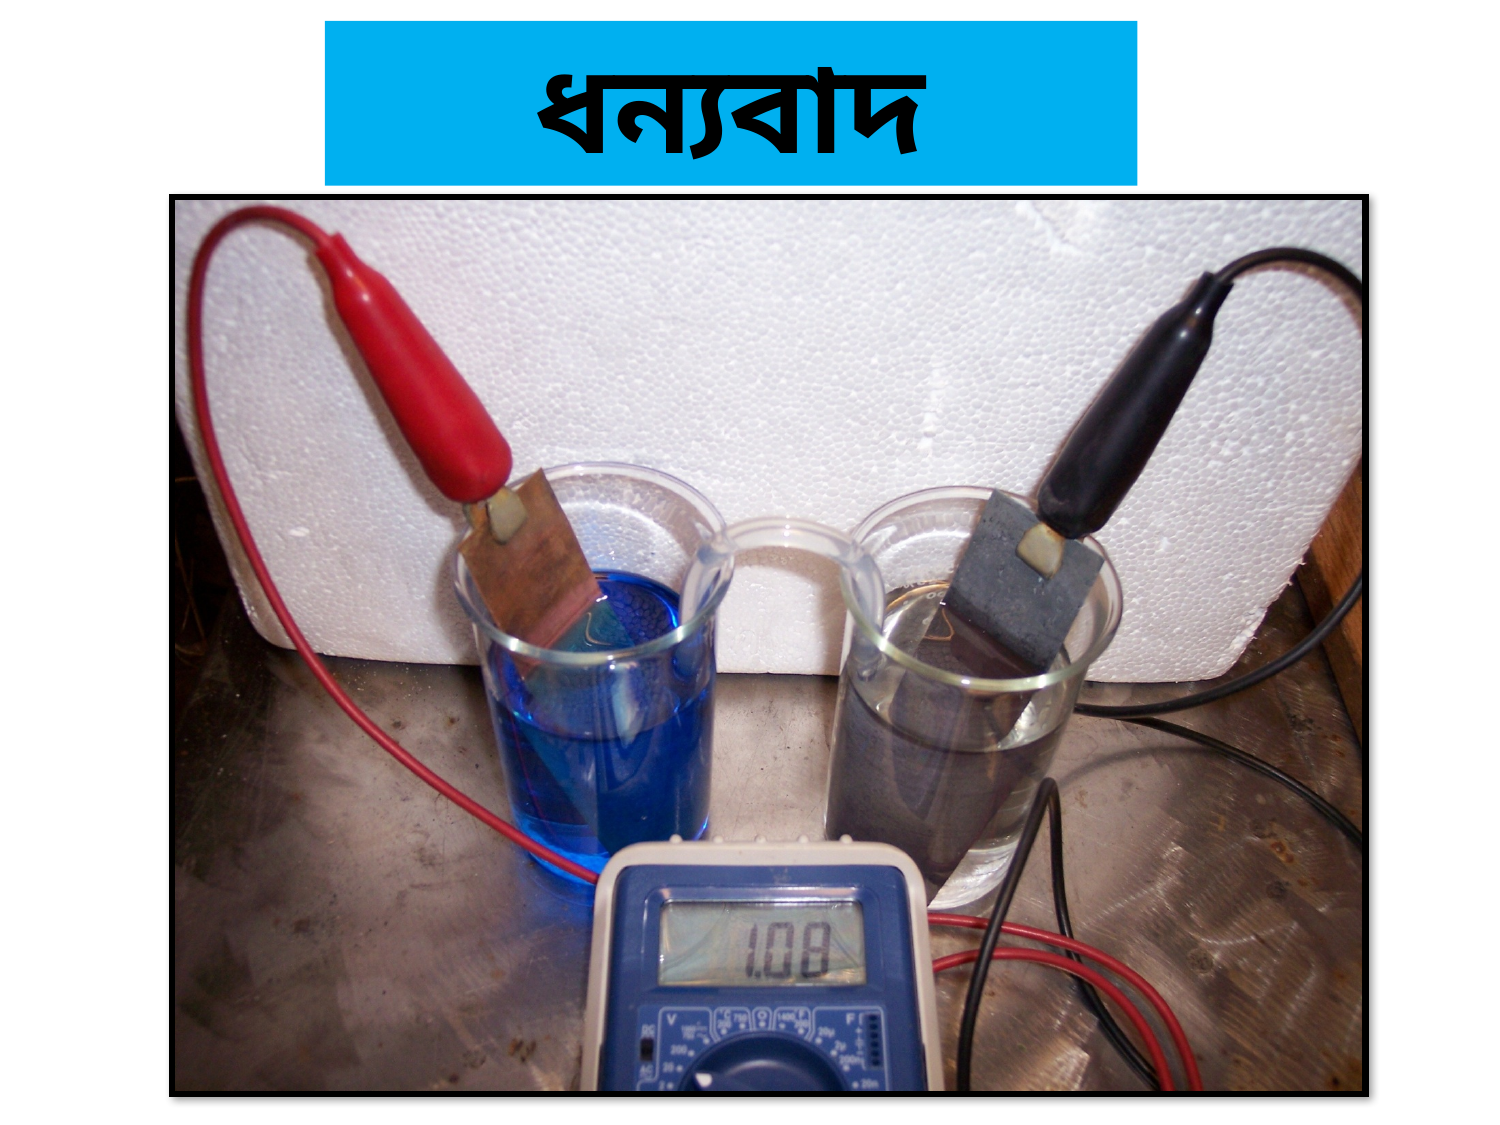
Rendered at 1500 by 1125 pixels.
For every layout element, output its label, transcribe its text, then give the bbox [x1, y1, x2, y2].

text_box ধন্যবাদ [324, 20, 1138, 186]
picture [174, 199, 1363, 1091]
